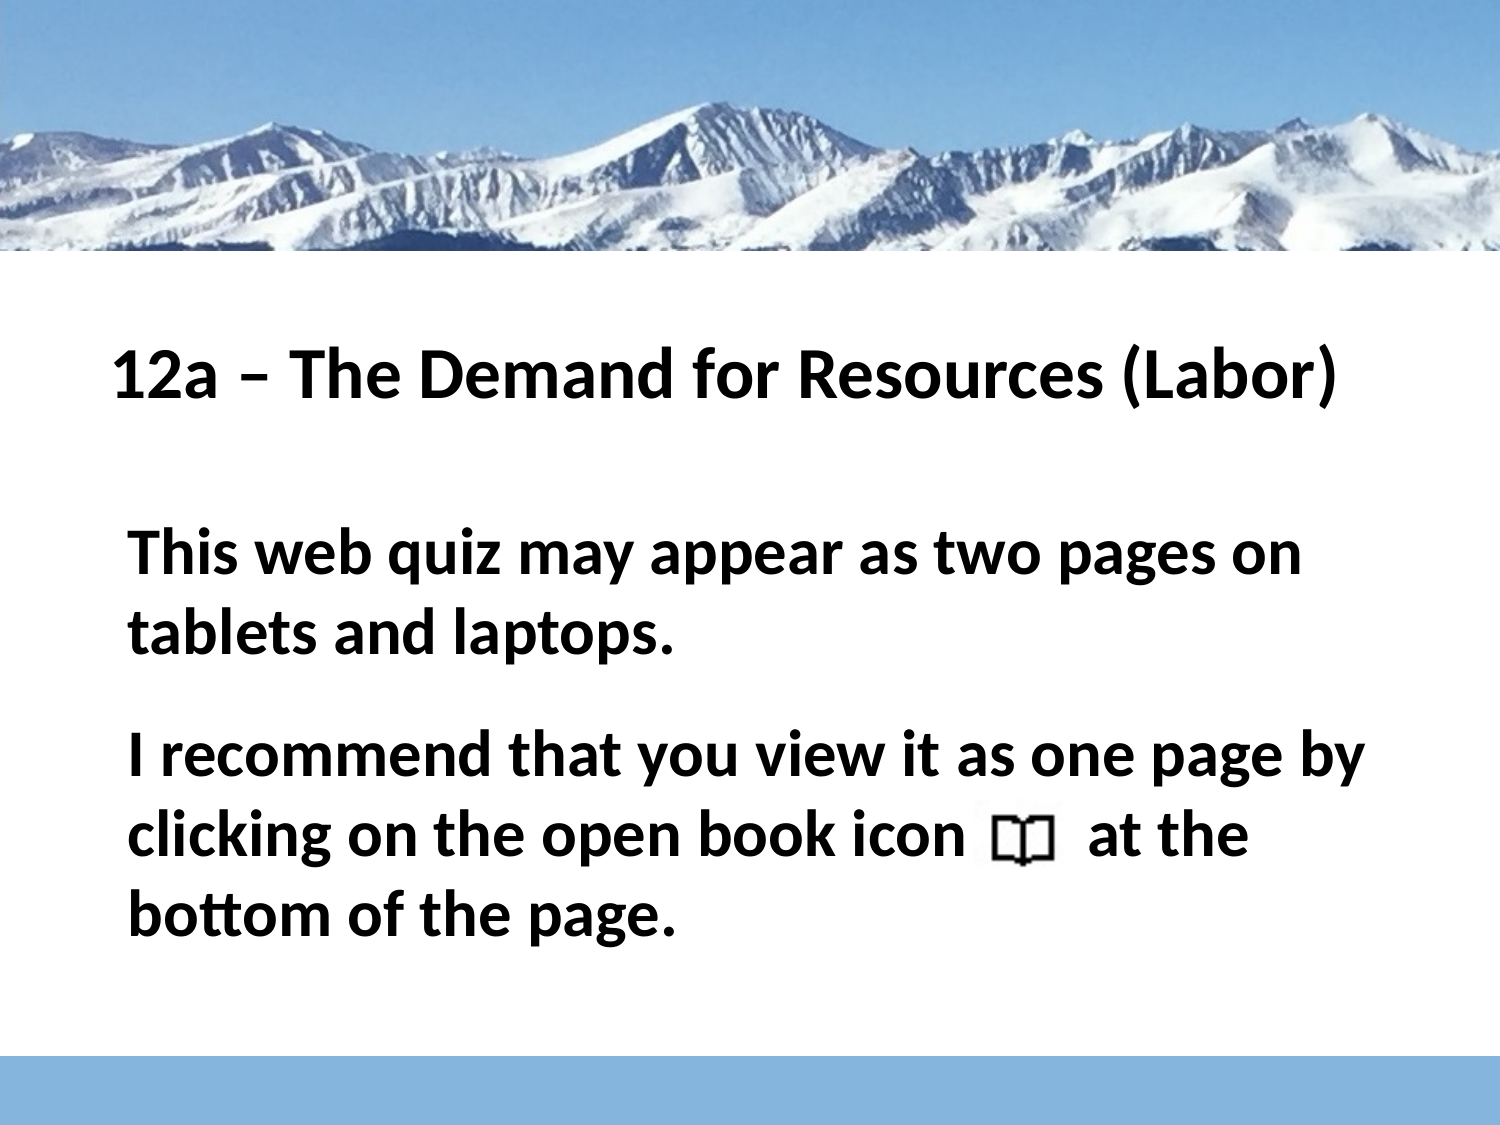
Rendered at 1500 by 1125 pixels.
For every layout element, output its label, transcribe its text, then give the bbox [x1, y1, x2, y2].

picture [973, 799, 1075, 888]
picture [0, 1056, 1500, 1125]
picture [0, 0, 1500, 251]
subtitle This web quiz may appear as two pages on tablets and laptops. I recommend that you view it as one page by clicking on the open book icon at the bottom of the page. [112, 500, 1388, 1038]
title 12a – The Demand for Resources (Labor) [87, 275, 1363, 463]
